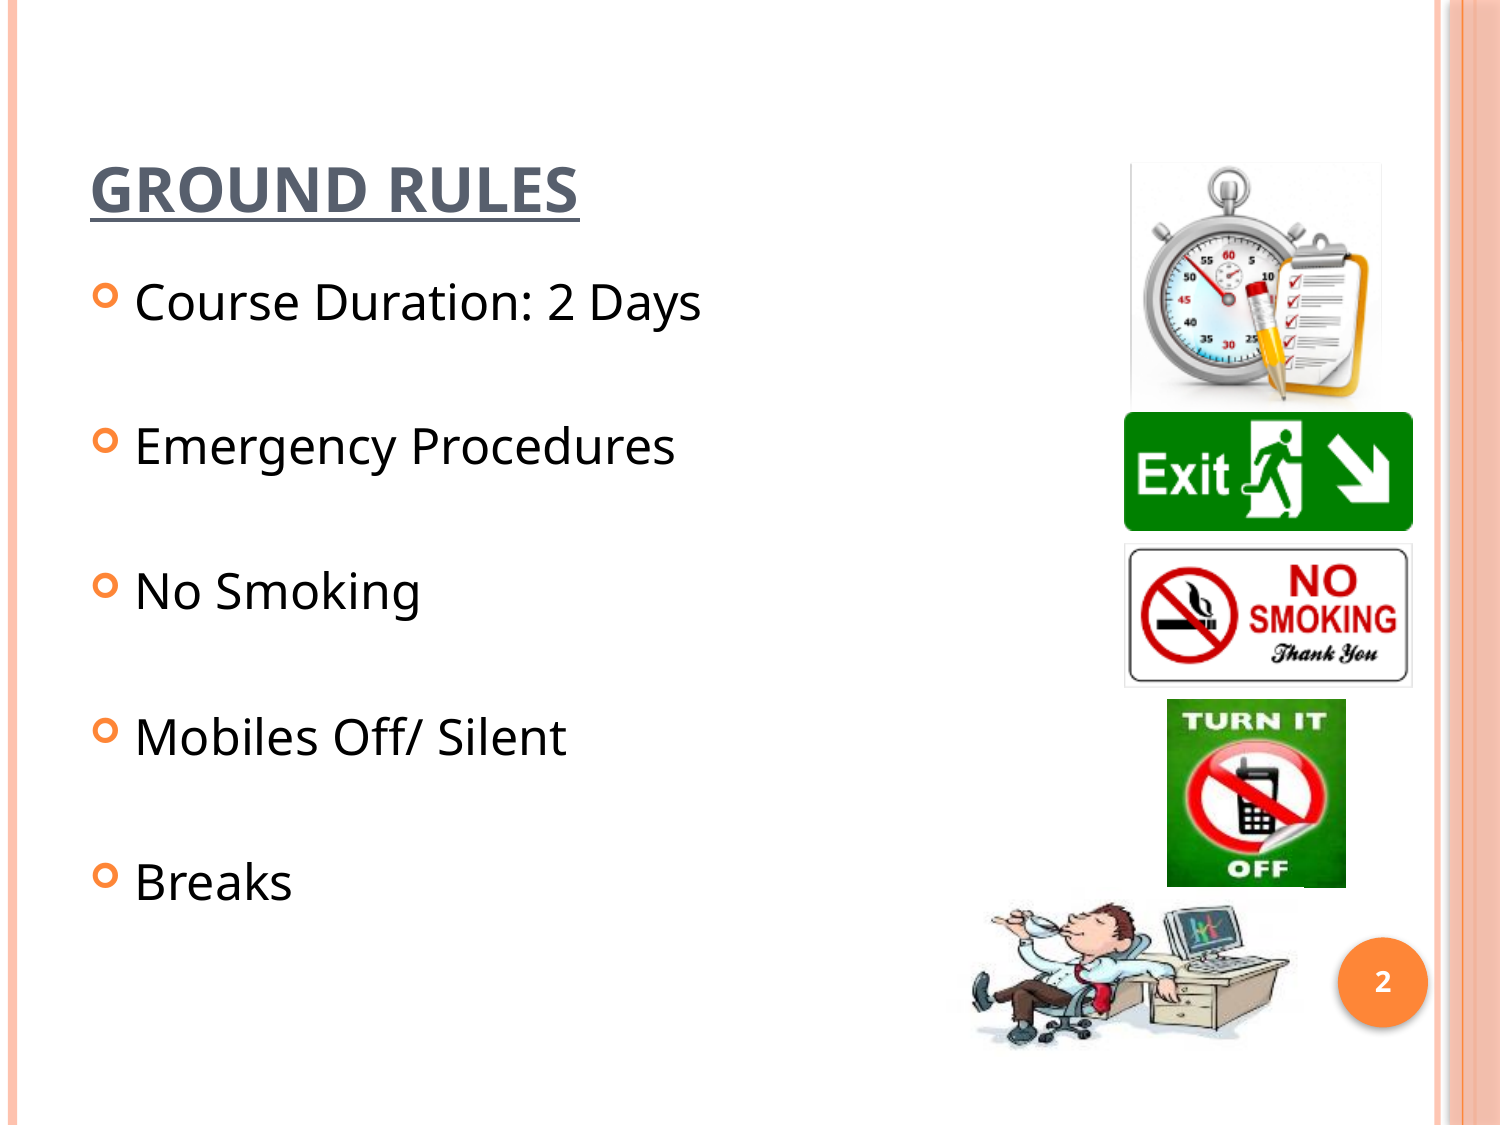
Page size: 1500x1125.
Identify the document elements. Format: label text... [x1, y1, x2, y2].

picture [946, 699, 1346, 1057]
picture [1124, 160, 1413, 531]
picture [1124, 543, 1413, 688]
table_cell 71:90 [1120, 544, 1300, 699]
list Course Duration: 2 Days Emergency Procedures No Smoking Mobiles Off/ Silent Breaks [75, 262, 1163, 1062]
title Ground Rules [75, 45, 1300, 233]
slide_number 2 [1333, 940, 1434, 1027]
